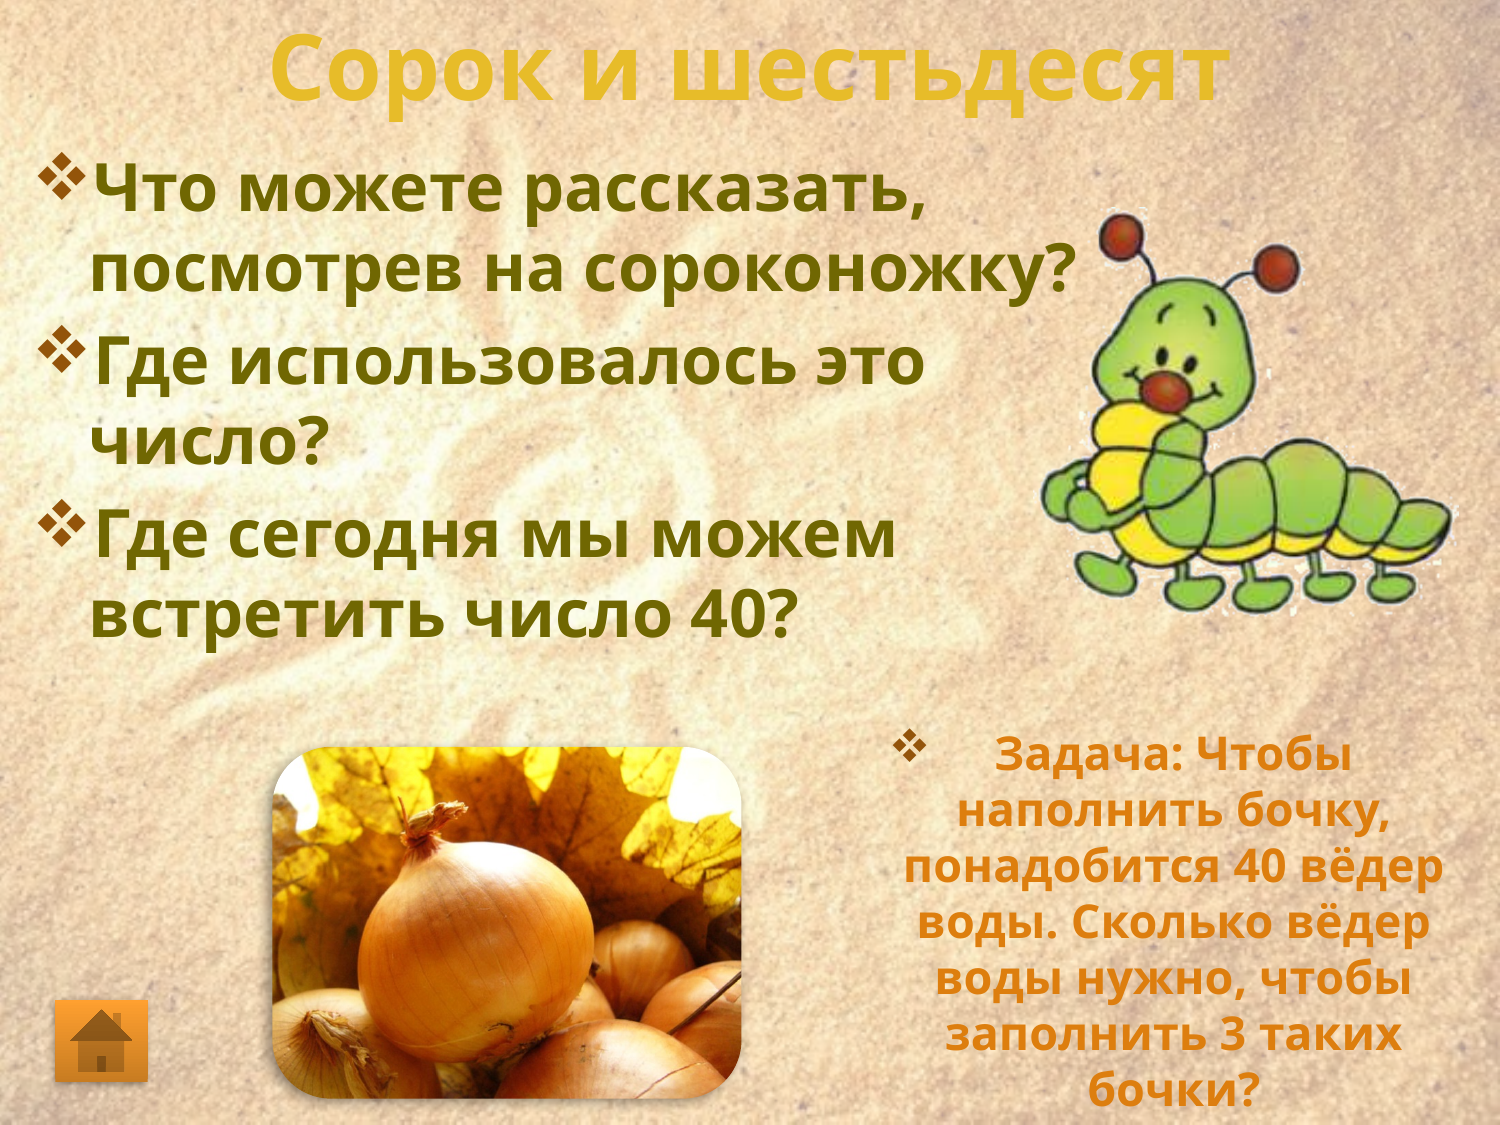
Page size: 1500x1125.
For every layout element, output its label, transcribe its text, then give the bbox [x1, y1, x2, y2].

picture [1033, 207, 1459, 619]
text_box Что можете рассказать, посмотрев на сороконожку? Где использовалось это число? Где сегодня мы можем встретить число 40? [17, 137, 1137, 882]
picture [272, 746, 742, 1099]
text_box Задача: Чтобы наполнить бочку, понадобится 40 вёдер воды. Сколько вёдер воды нужно, чтобы заполнить 3 таких бочки? [797, 716, 1500, 1125]
text_box [55, 999, 148, 1083]
text_box Сорок и шестьдесят [74, 0, 1425, 183]
